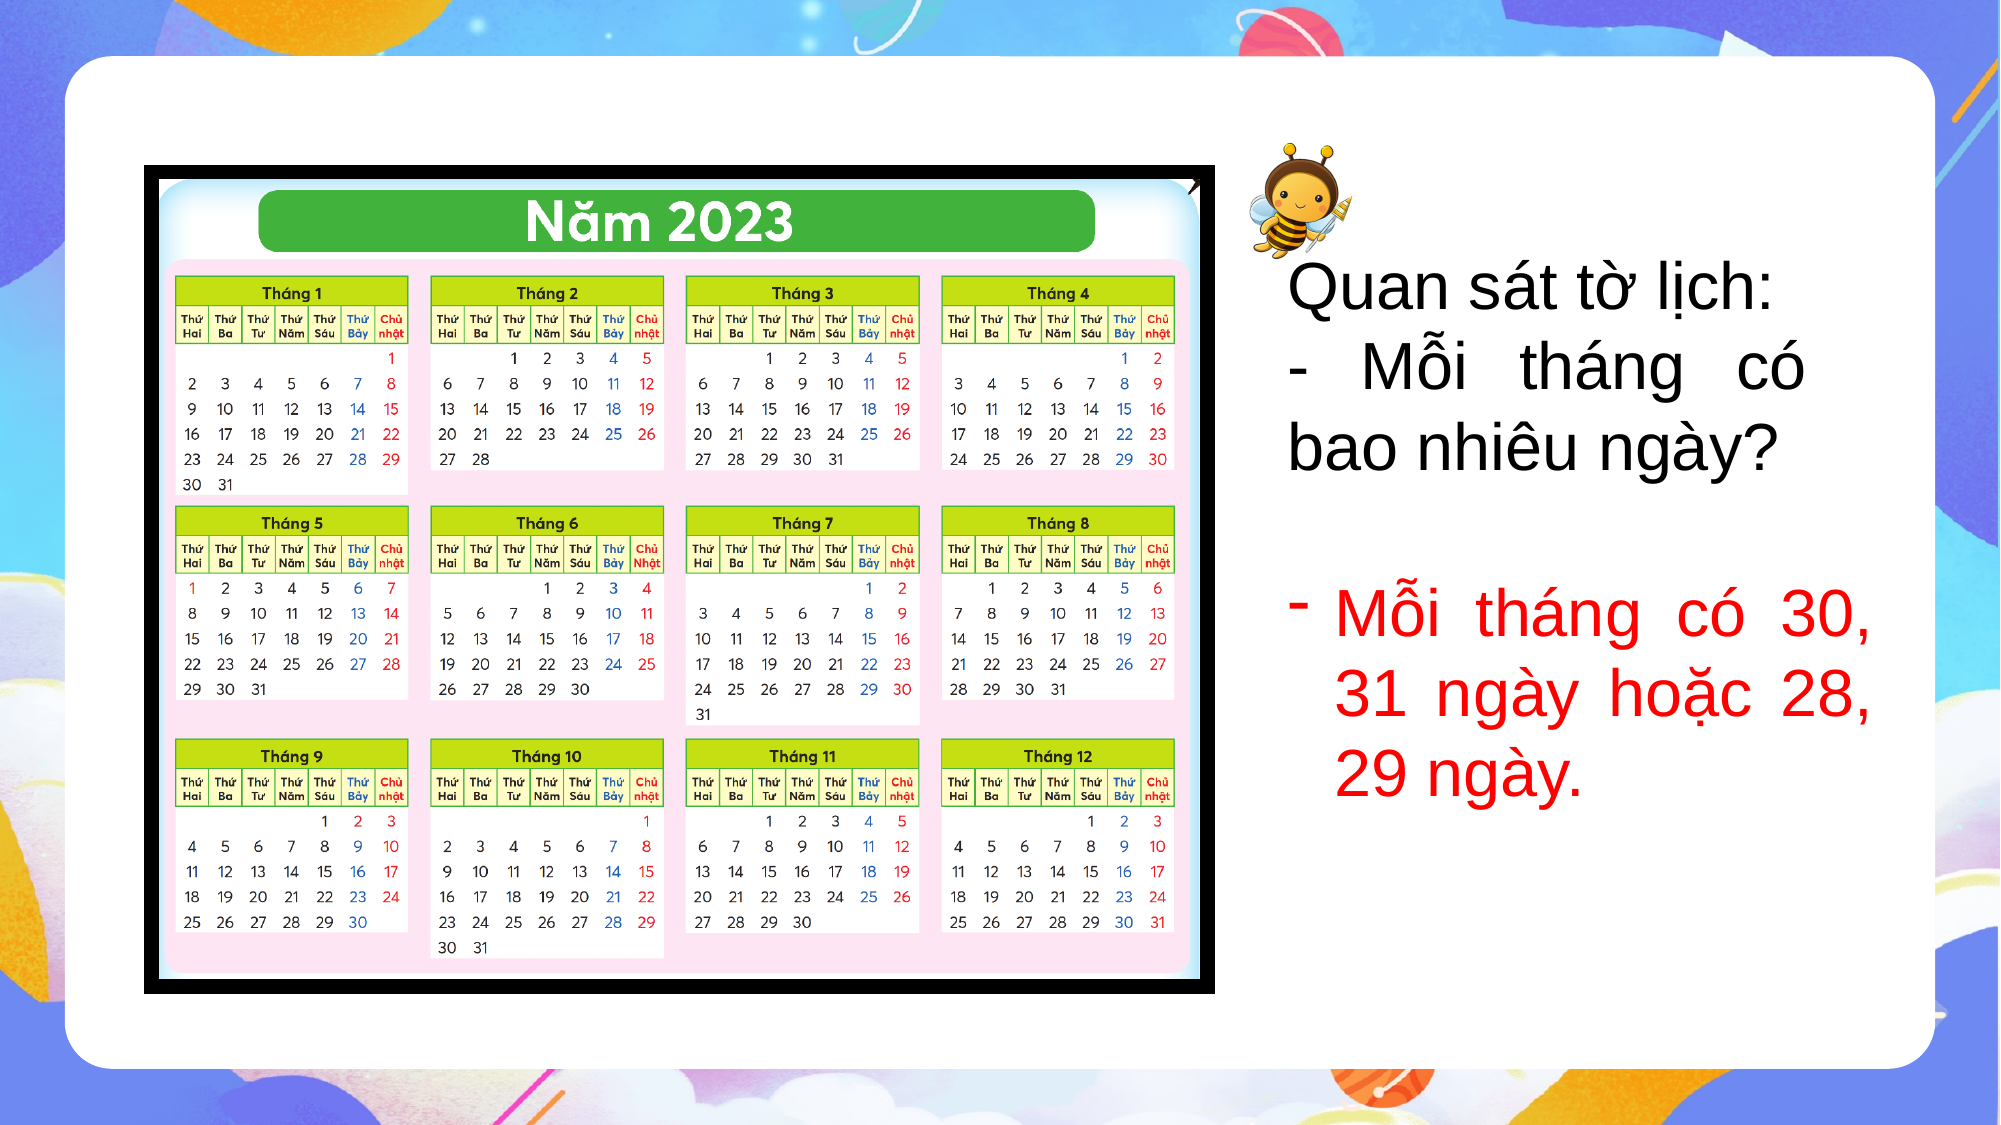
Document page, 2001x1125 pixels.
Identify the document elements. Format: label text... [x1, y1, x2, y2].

picture [0, 0, 2000, 1125]
text_box Mỗi tháng có 30, 31 ngày hoặc 28, 29 ngày. [1272, 562, 1889, 818]
text_box Quan sát tờ lịch: - Mỗi tháng có bao nhiêu ngày? [1272, 235, 1823, 491]
